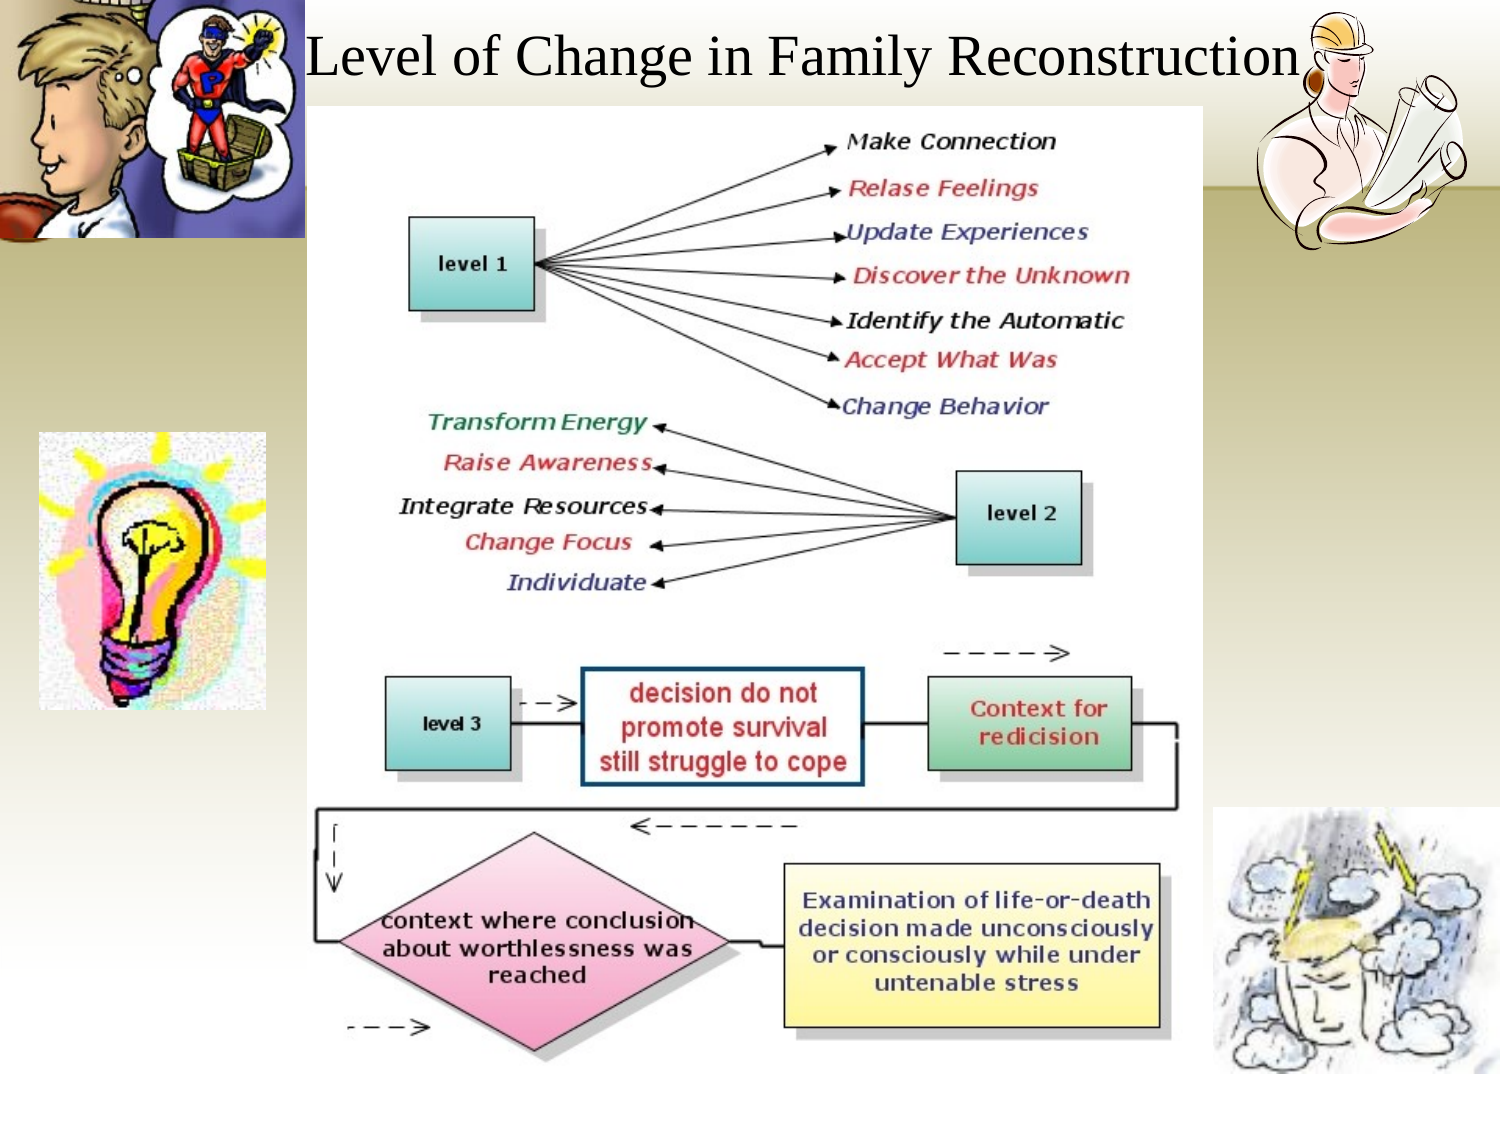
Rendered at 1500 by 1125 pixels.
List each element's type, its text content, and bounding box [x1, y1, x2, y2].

picture [0, 0, 1500, 1125]
title Level of Change in Family Reconstruction [308, 36, 1244, 95]
